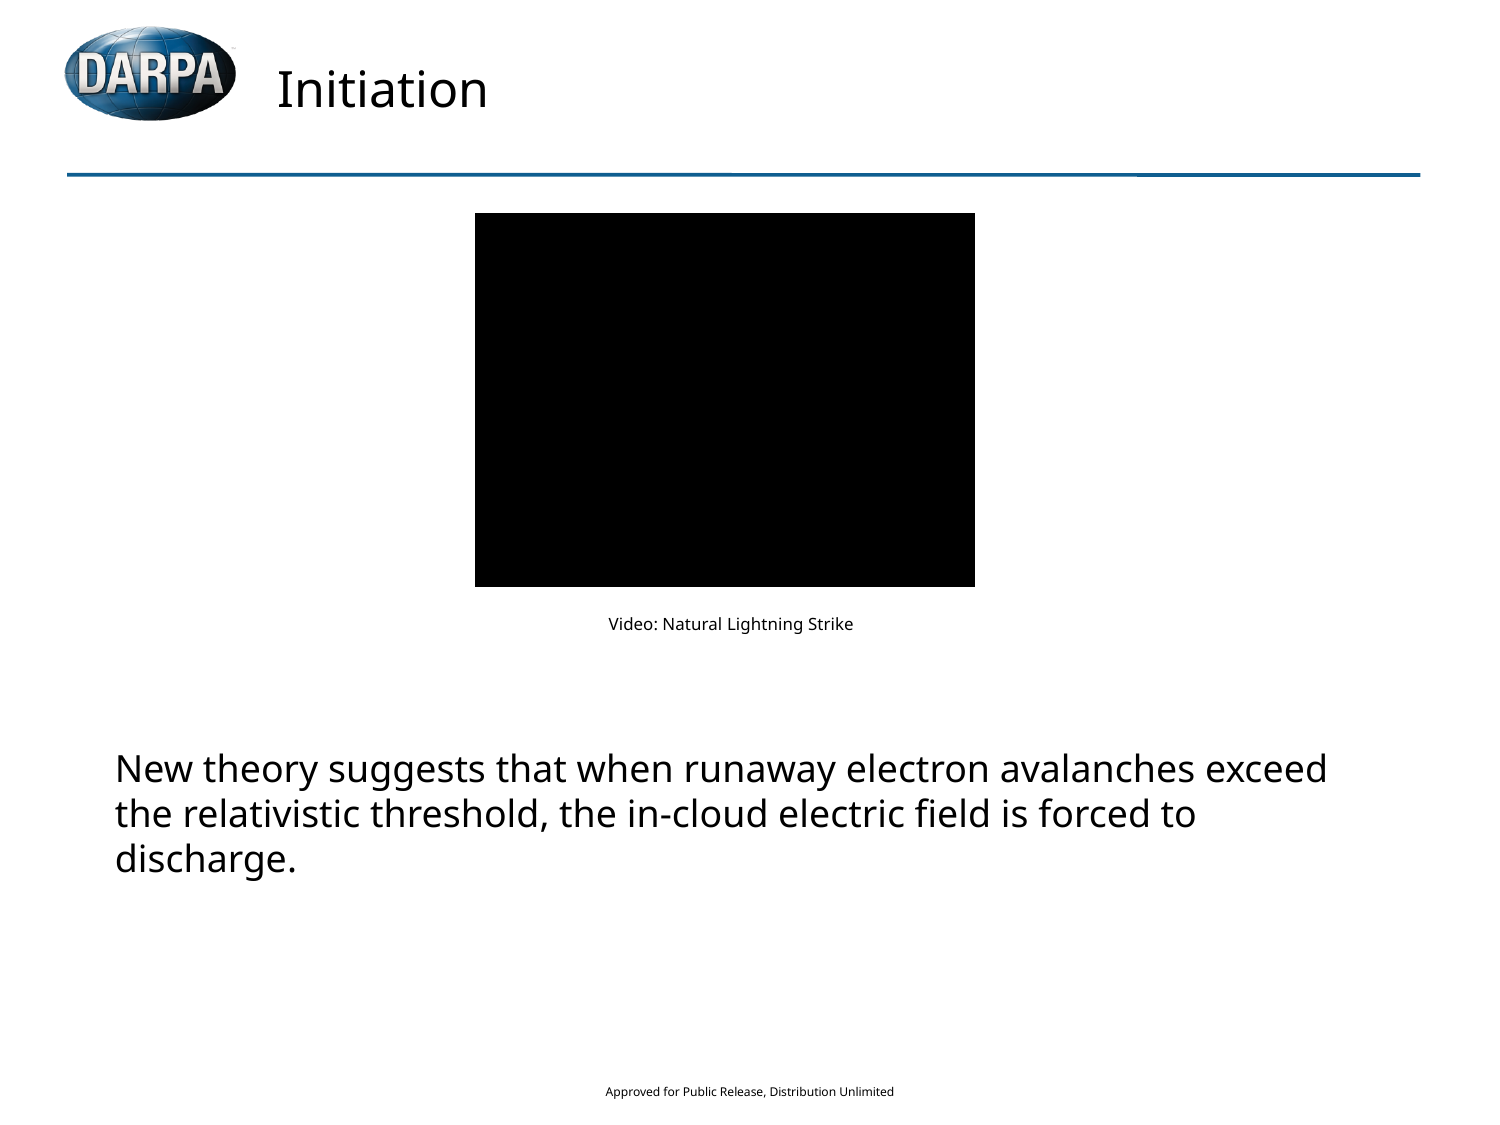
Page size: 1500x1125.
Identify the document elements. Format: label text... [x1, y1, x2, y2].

picture [62, 24, 238, 123]
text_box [474, 212, 976, 588]
list New theory suggests that when runaway electron avalanches exceed the relativistic threshold, the in-cloud electric field is forced to discharge. [99, 737, 1388, 901]
text_box Video: Natural Lightning Strike [499, 597, 963, 642]
list Initiation [262, 49, 1326, 113]
